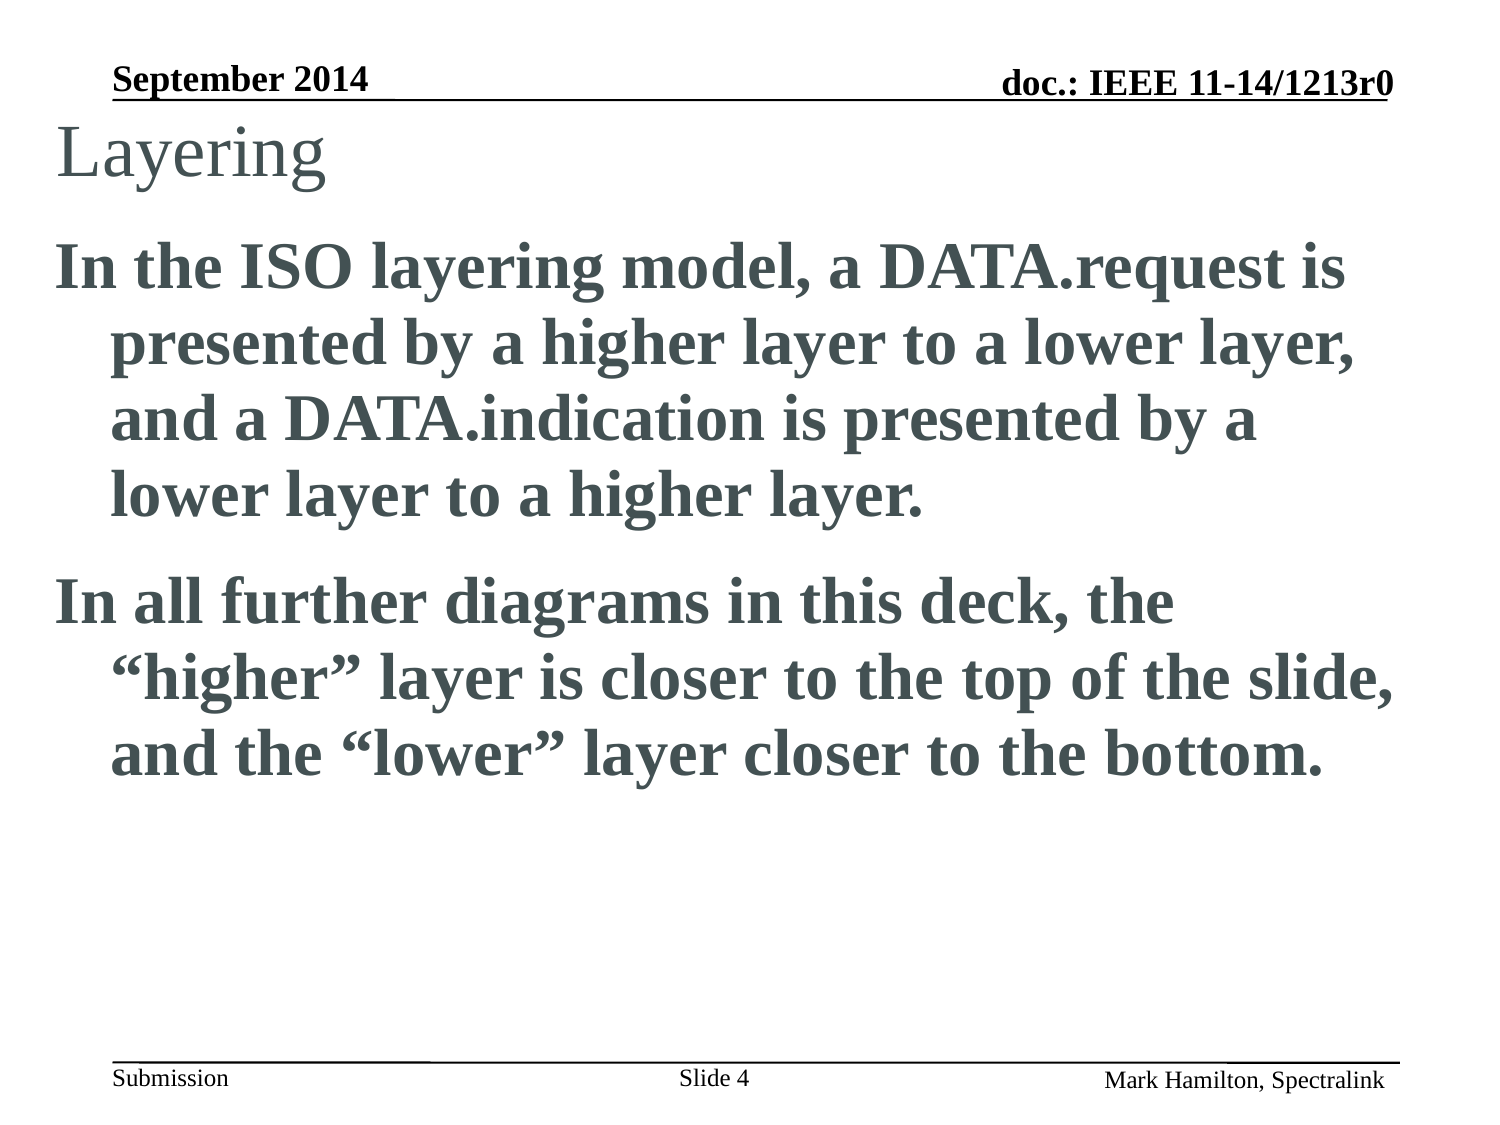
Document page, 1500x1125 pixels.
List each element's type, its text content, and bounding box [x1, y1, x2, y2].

list In the ISO layering model, a DATA.request is presented by a higher layer to a lower layer, and a DATA.indication is presented by a lower layer to a higher layer. In all further diagrams in this deck, the “higher” layer is closer to the top of the slide, and the “lower” layer closer to the bottom. [39, 220, 1447, 1036]
title Layering [41, 101, 1451, 209]
